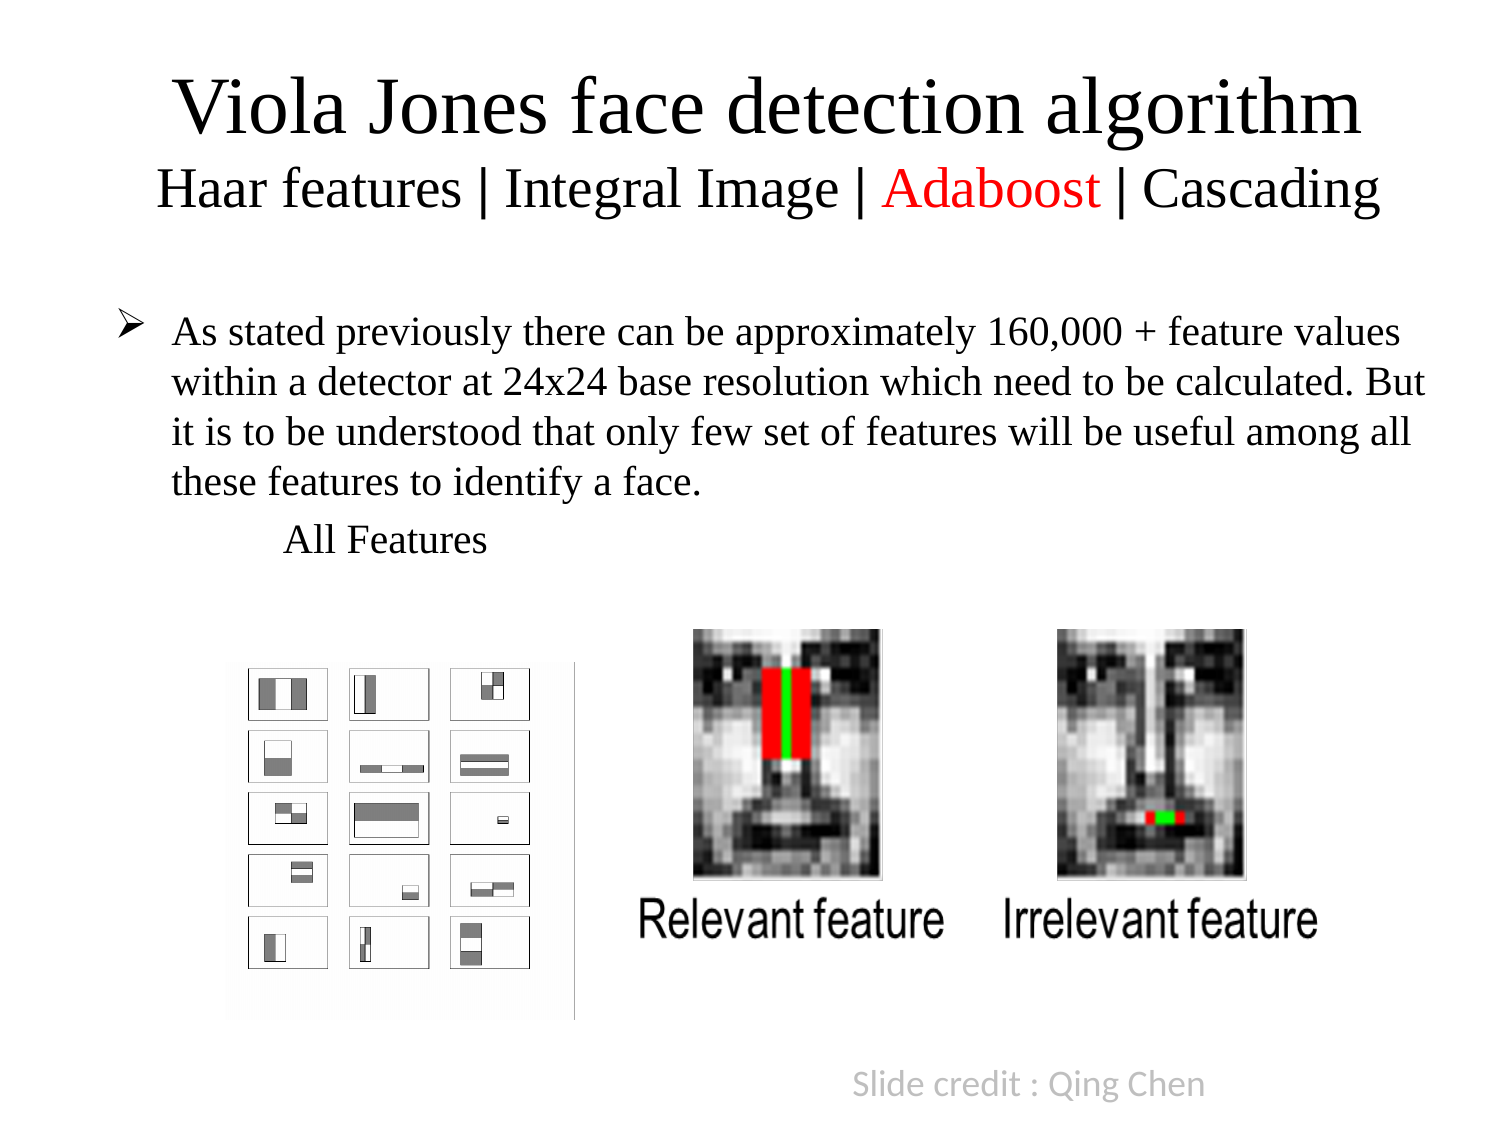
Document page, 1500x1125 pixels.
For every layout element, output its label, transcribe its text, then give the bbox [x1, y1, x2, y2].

title Viola Jones face detection algorithm Haar features | Integral Image | Adaboost | Cascading [99, 25, 1438, 246]
picture [612, 628, 1344, 986]
picture [224, 662, 576, 1020]
list As stated previously there can be approximately 160,000 + feature values within a detector at 24x24 base resolution which need to be calculated. But it is to be understood that only few set of features will be useful among all these features to identify a face. All Features [99, 295, 1463, 1063]
text_box Slide credit : Qing Chen [837, 1051, 1425, 1112]
